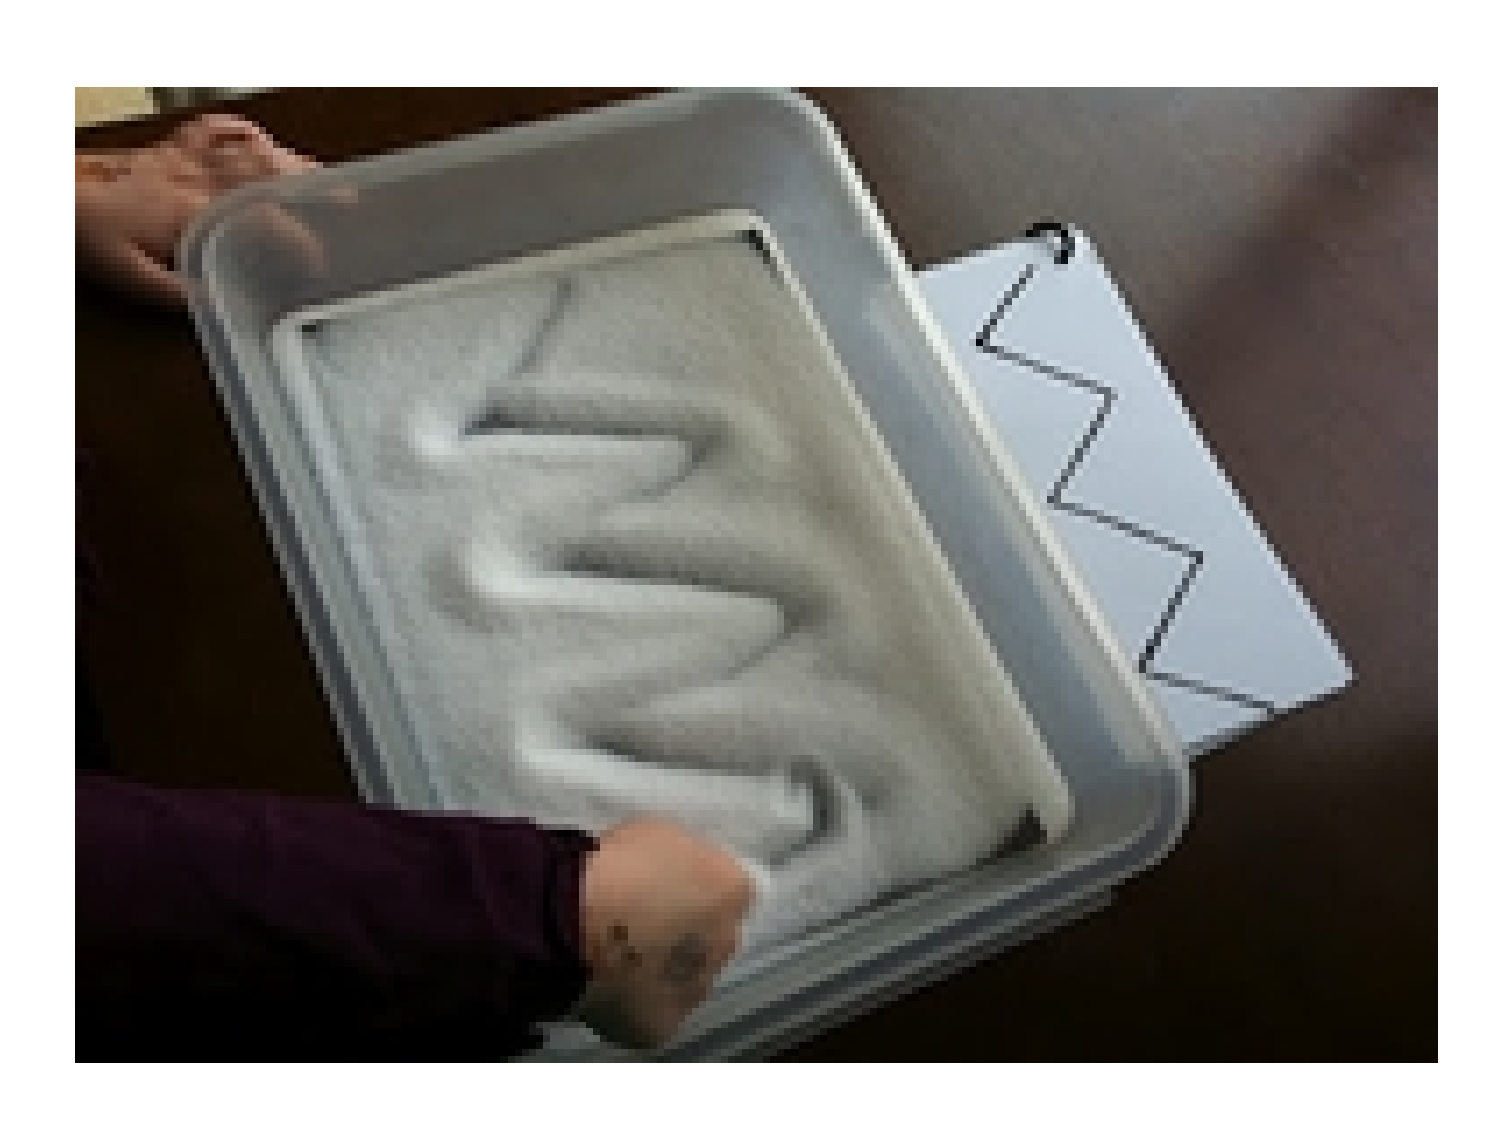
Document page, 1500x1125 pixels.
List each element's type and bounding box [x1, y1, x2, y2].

picture [74, 87, 1438, 1063]
